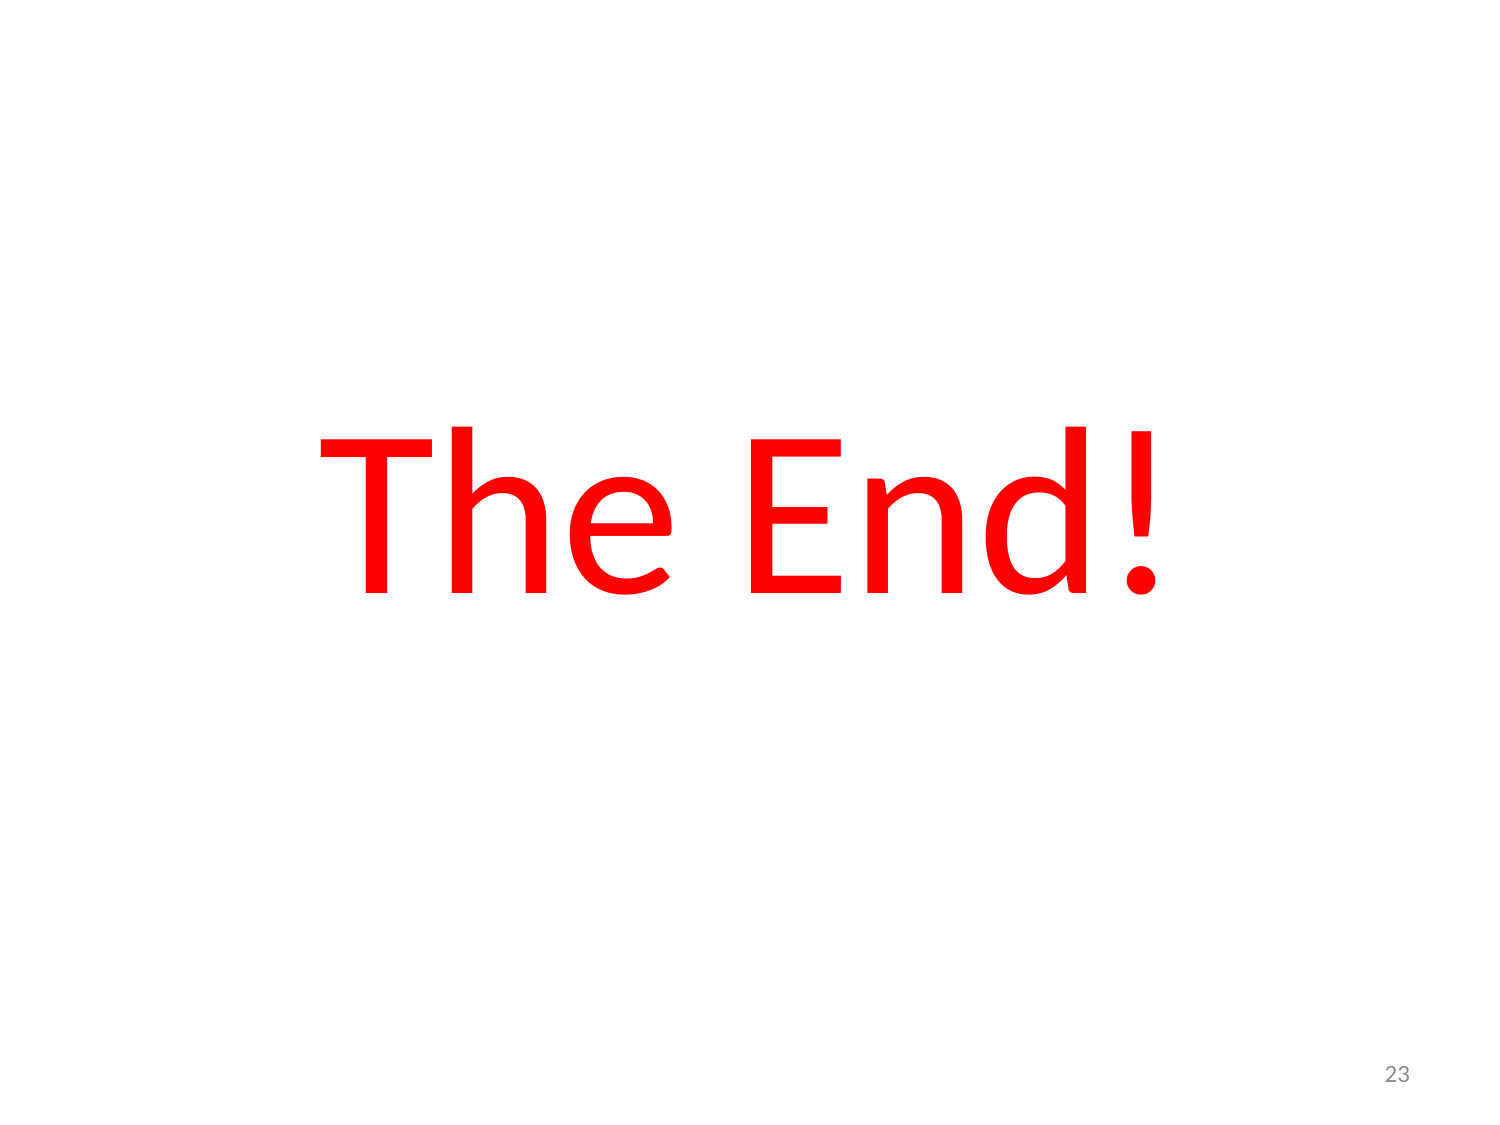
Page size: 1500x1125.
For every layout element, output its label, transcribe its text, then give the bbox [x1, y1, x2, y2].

list The End! [75, 125, 1425, 1005]
slide_number 23 [1074, 1042, 1425, 1103]
